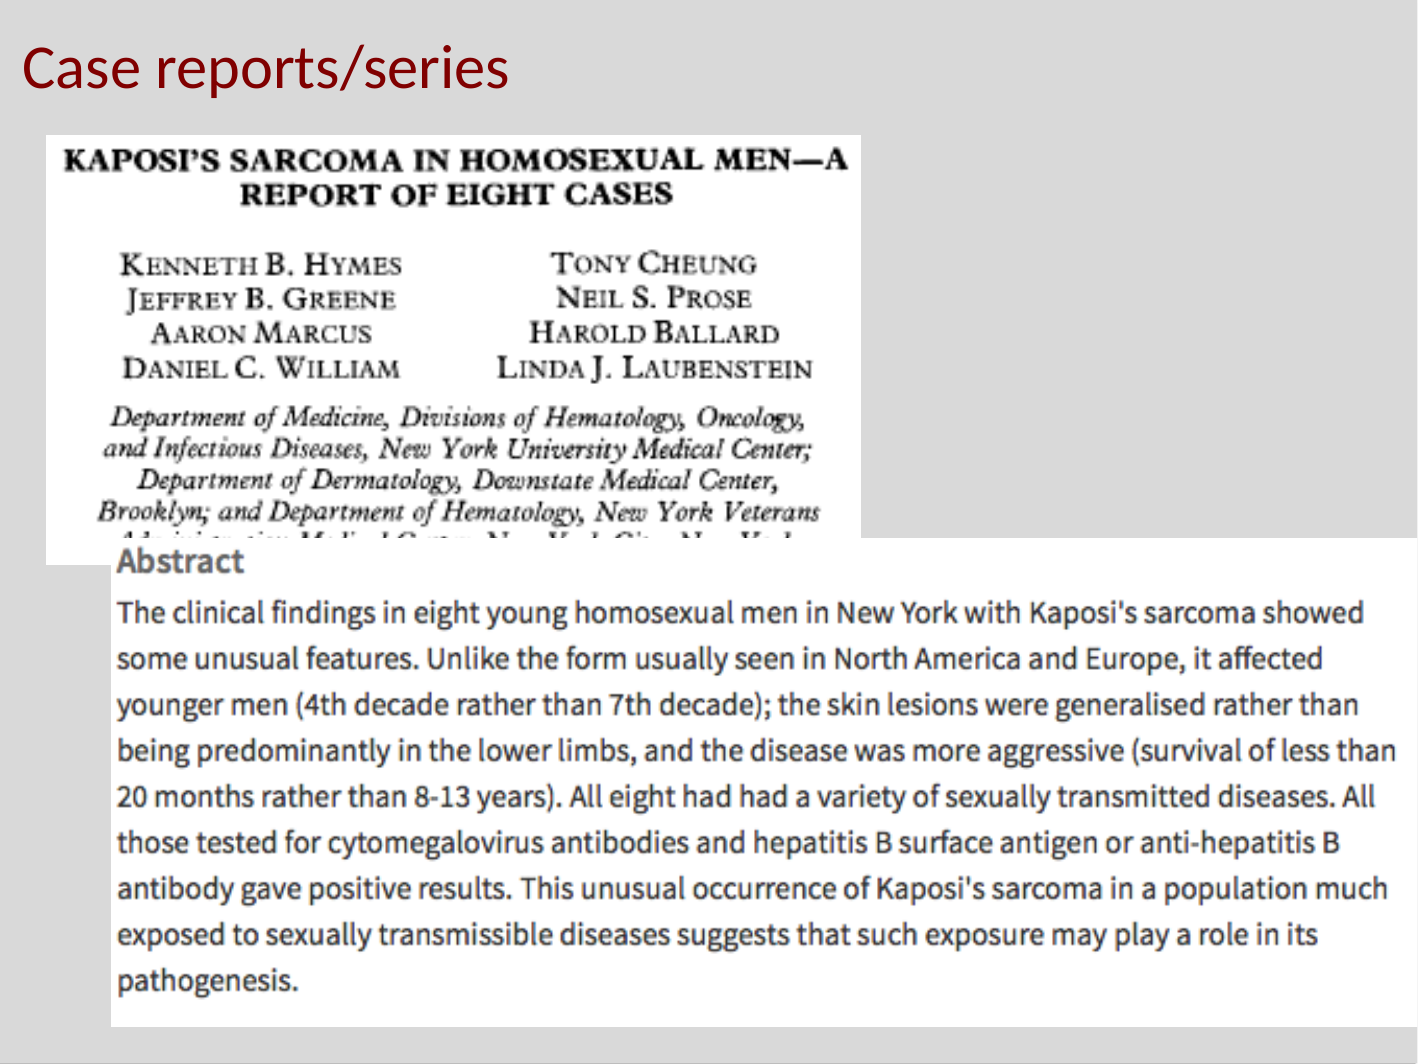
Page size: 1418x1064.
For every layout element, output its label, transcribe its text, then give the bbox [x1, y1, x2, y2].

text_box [45, 135, 861, 669]
picture [110, 538, 1418, 1027]
text_box Case reports/series [8, 19, 548, 109]
